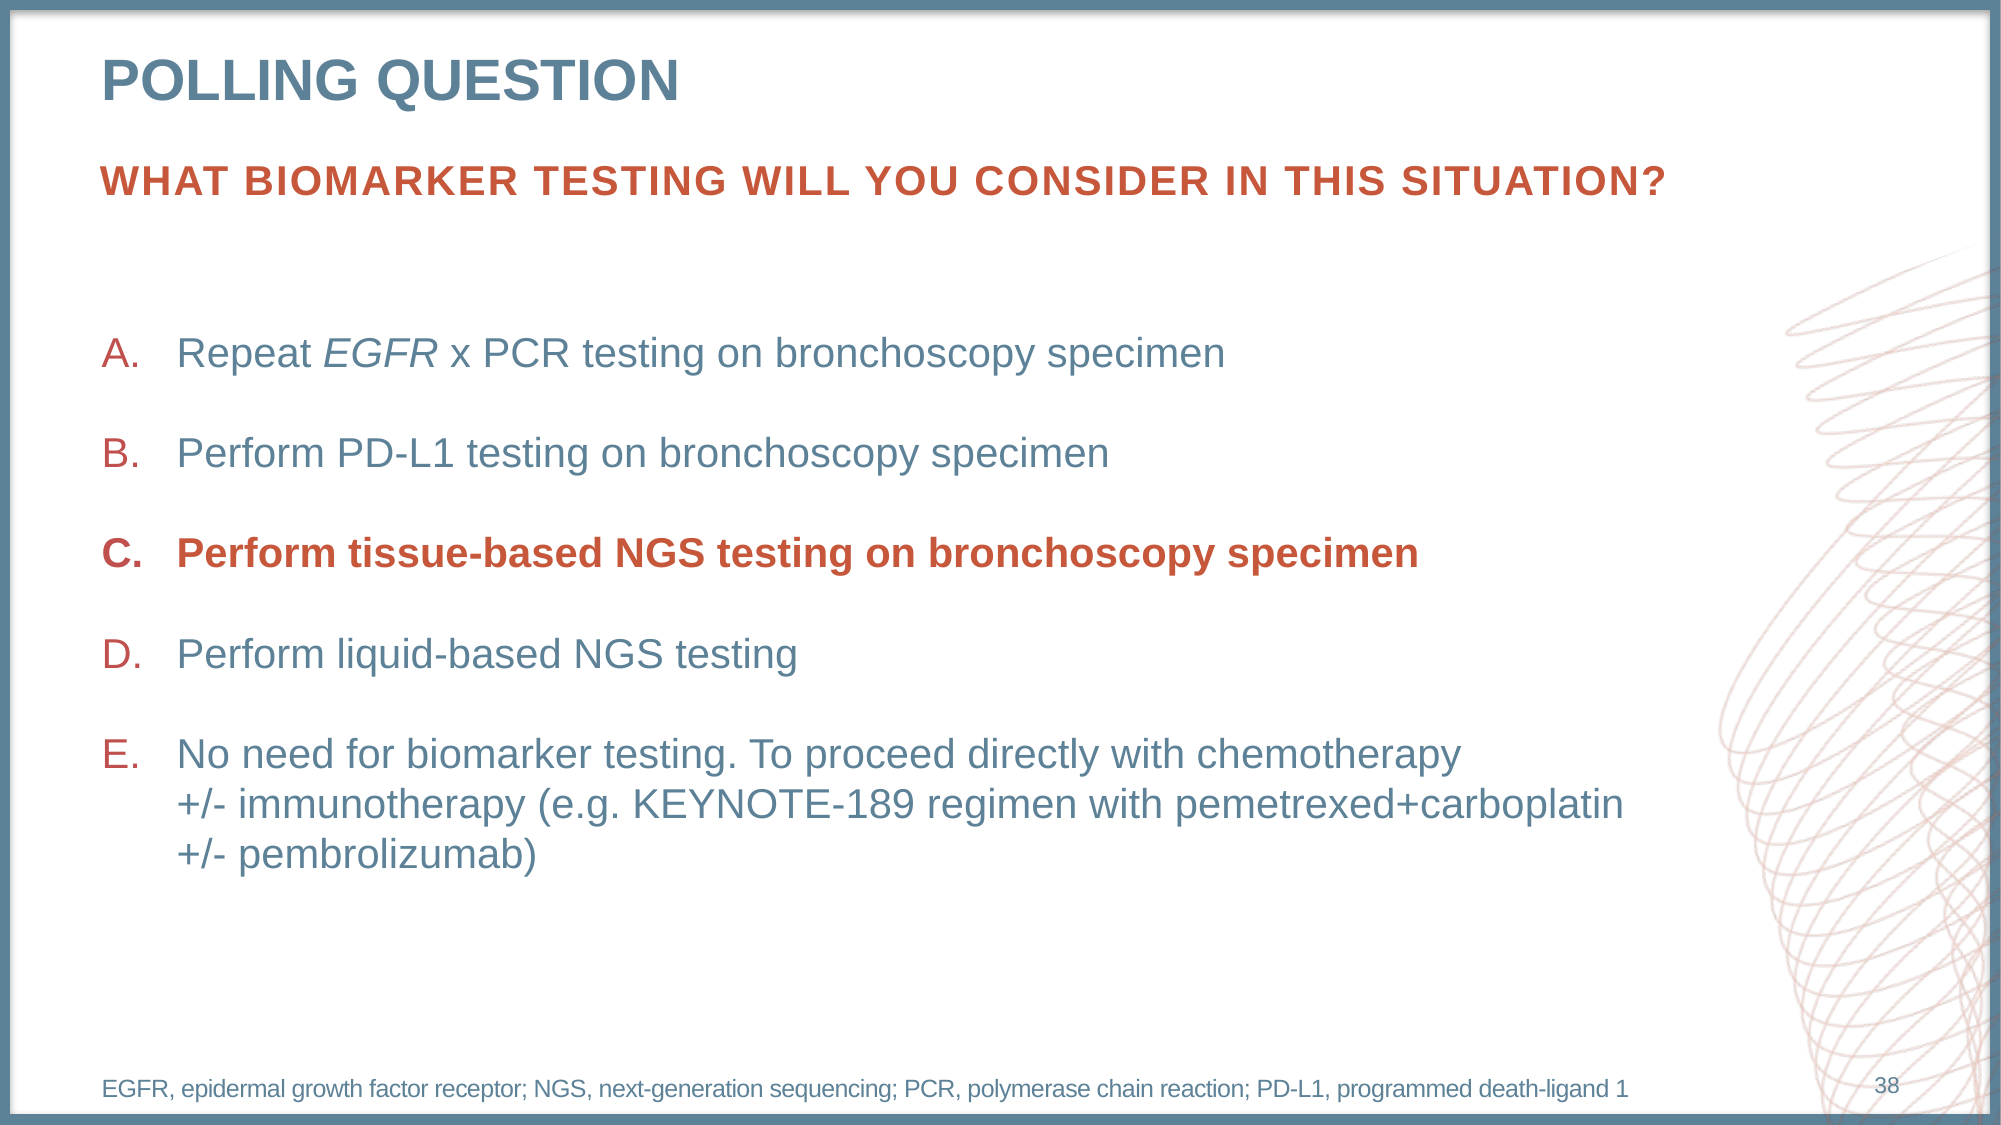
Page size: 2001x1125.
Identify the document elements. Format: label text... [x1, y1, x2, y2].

slide_number 38 [1771, 1054, 1900, 1115]
list EGFR, epidermal growth factor receptor; NGS, next-generation sequencing; PCR, polymerase chain reaction; PD-L1, programmed death-ligand 1 [101, 1042, 1772, 1103]
list Repeat EGFR x PCR testing on bronchoscopy specimen Perform PD-L1 testing on bronchoscopy specimen Perform tissue-based NGS testing on bronchoscopy specimen Perform liquid-based NGS testing No need for biomarker testing. To proceed directly with chemotherapy +/- immunotherapy (e.g. KEYNOTE-189 regimen with pemetrexed+carboplatin +/- pembrolizumab) [101, 325, 1900, 976]
title Polling question [101, 42, 1900, 185]
list What biomarker testing will you consider in this situation? [99, 153, 1900, 269]
